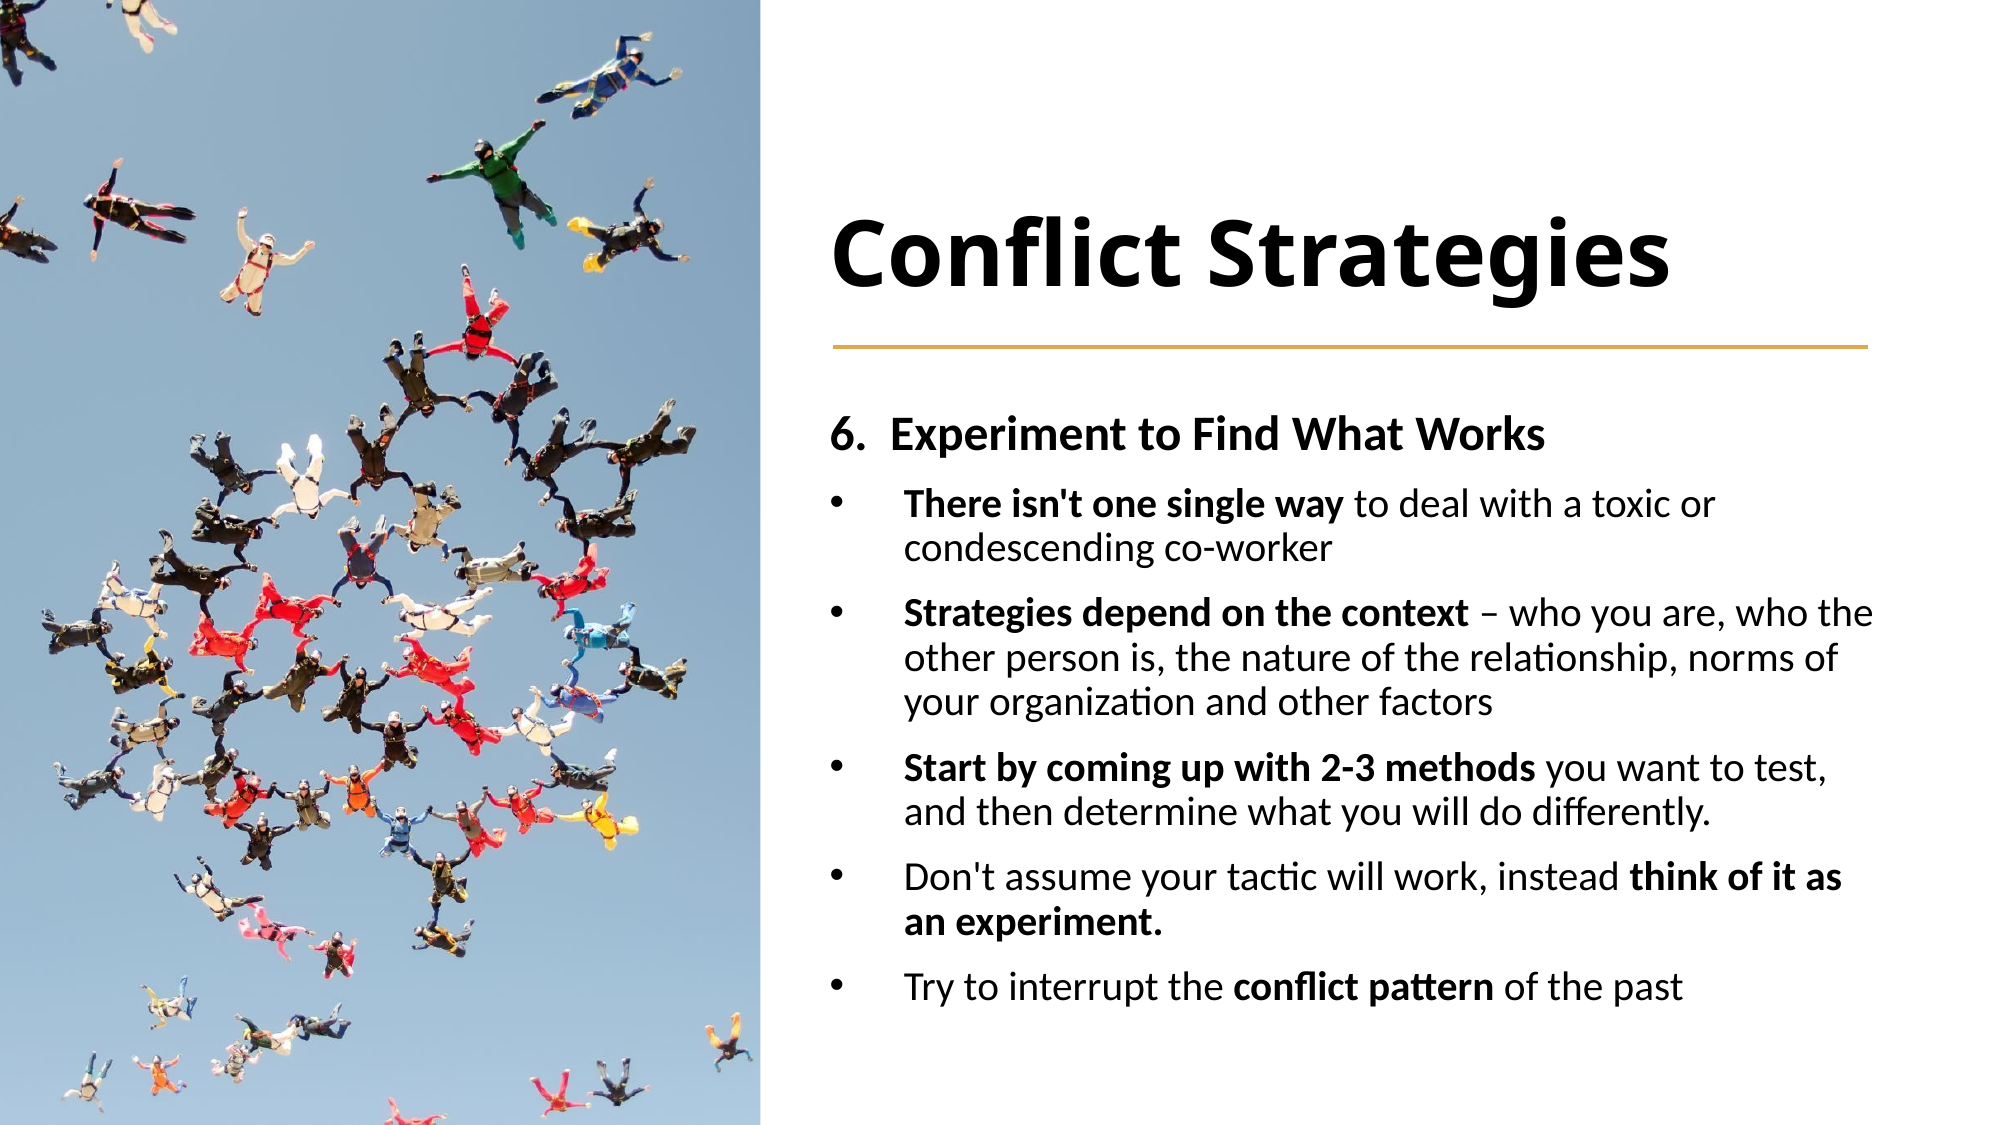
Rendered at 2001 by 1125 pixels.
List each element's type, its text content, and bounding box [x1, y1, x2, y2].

picture [0, 0, 761, 1125]
list 6. Experiment to Find What Works There isn't one single way to deal with a toxic or condescending co-worker Strategies depend on the context – who you are, who the other person is, the nature of the relationship, norms of your organization and other factors Start by coming up with 2-3 methods you want to test, and then determine what you will do differently. Don't assume your tactic will work, instead think of it as an experiment. Try to interrupt the conflict pattern of the past [814, 399, 1895, 1021]
title Conflict Strategies [814, 103, 1895, 315]
